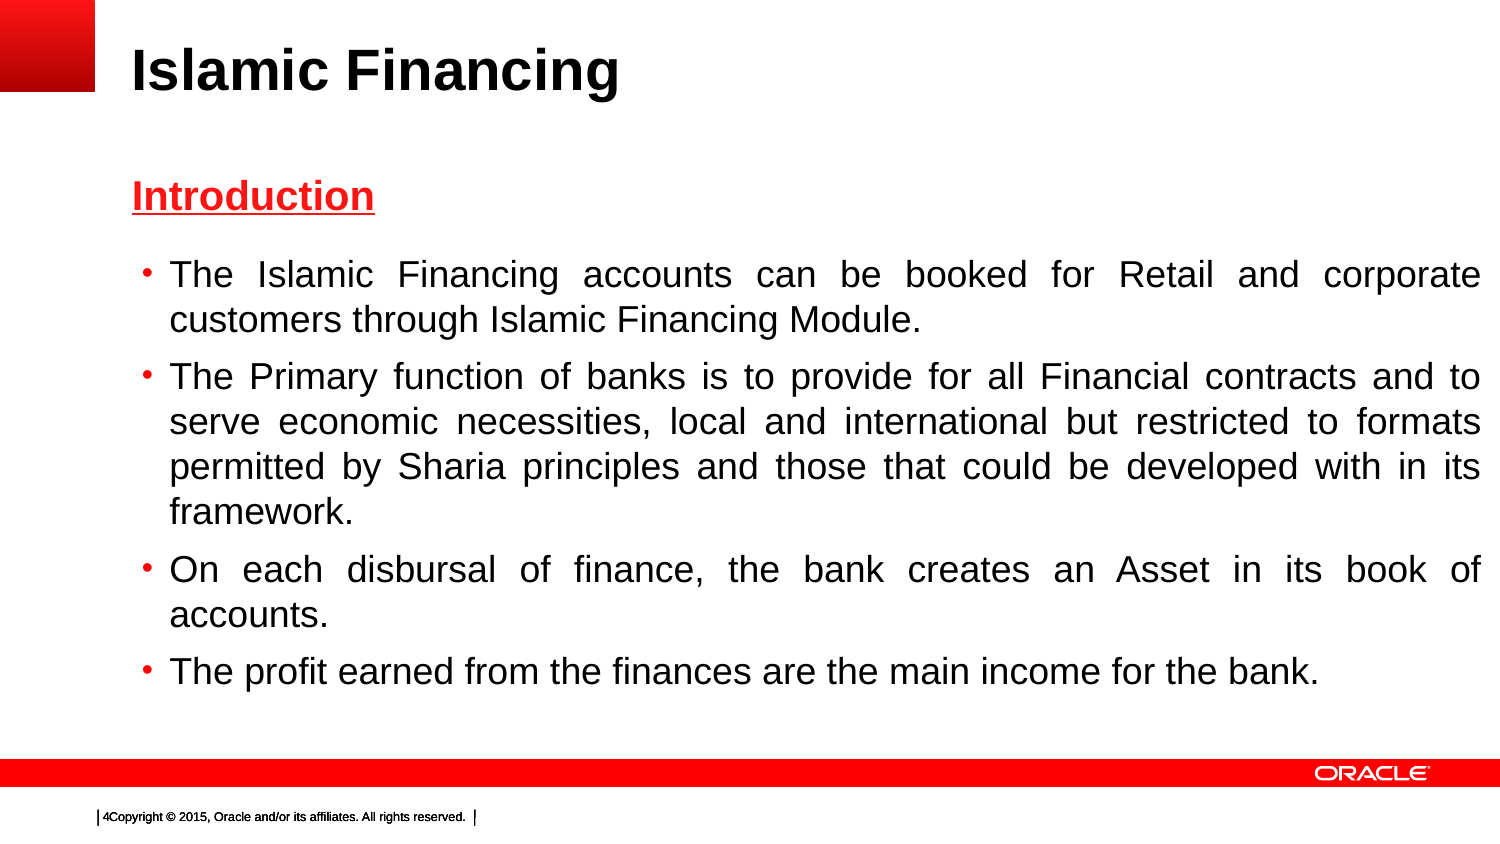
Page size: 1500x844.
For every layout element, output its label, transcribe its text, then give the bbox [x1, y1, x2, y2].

list Introduction [131, 168, 1482, 219]
picture [0, 759, 1500, 787]
list The Islamic Financing accounts can be booked for Retail and corporate customers through Islamic Financing Module. The Primary function of banks is to provide for all Financial contracts and to serve economic necessities, local and international but restricted to formats permitted by Sharia principles and those that could be developed with in its framework. On each disbursal of finance, the bank creates an Asset in its book of accounts. The profit earned from the finances are the main income for the bank. [131, 249, 1482, 753]
title Islamic Financing [131, 40, 1482, 167]
